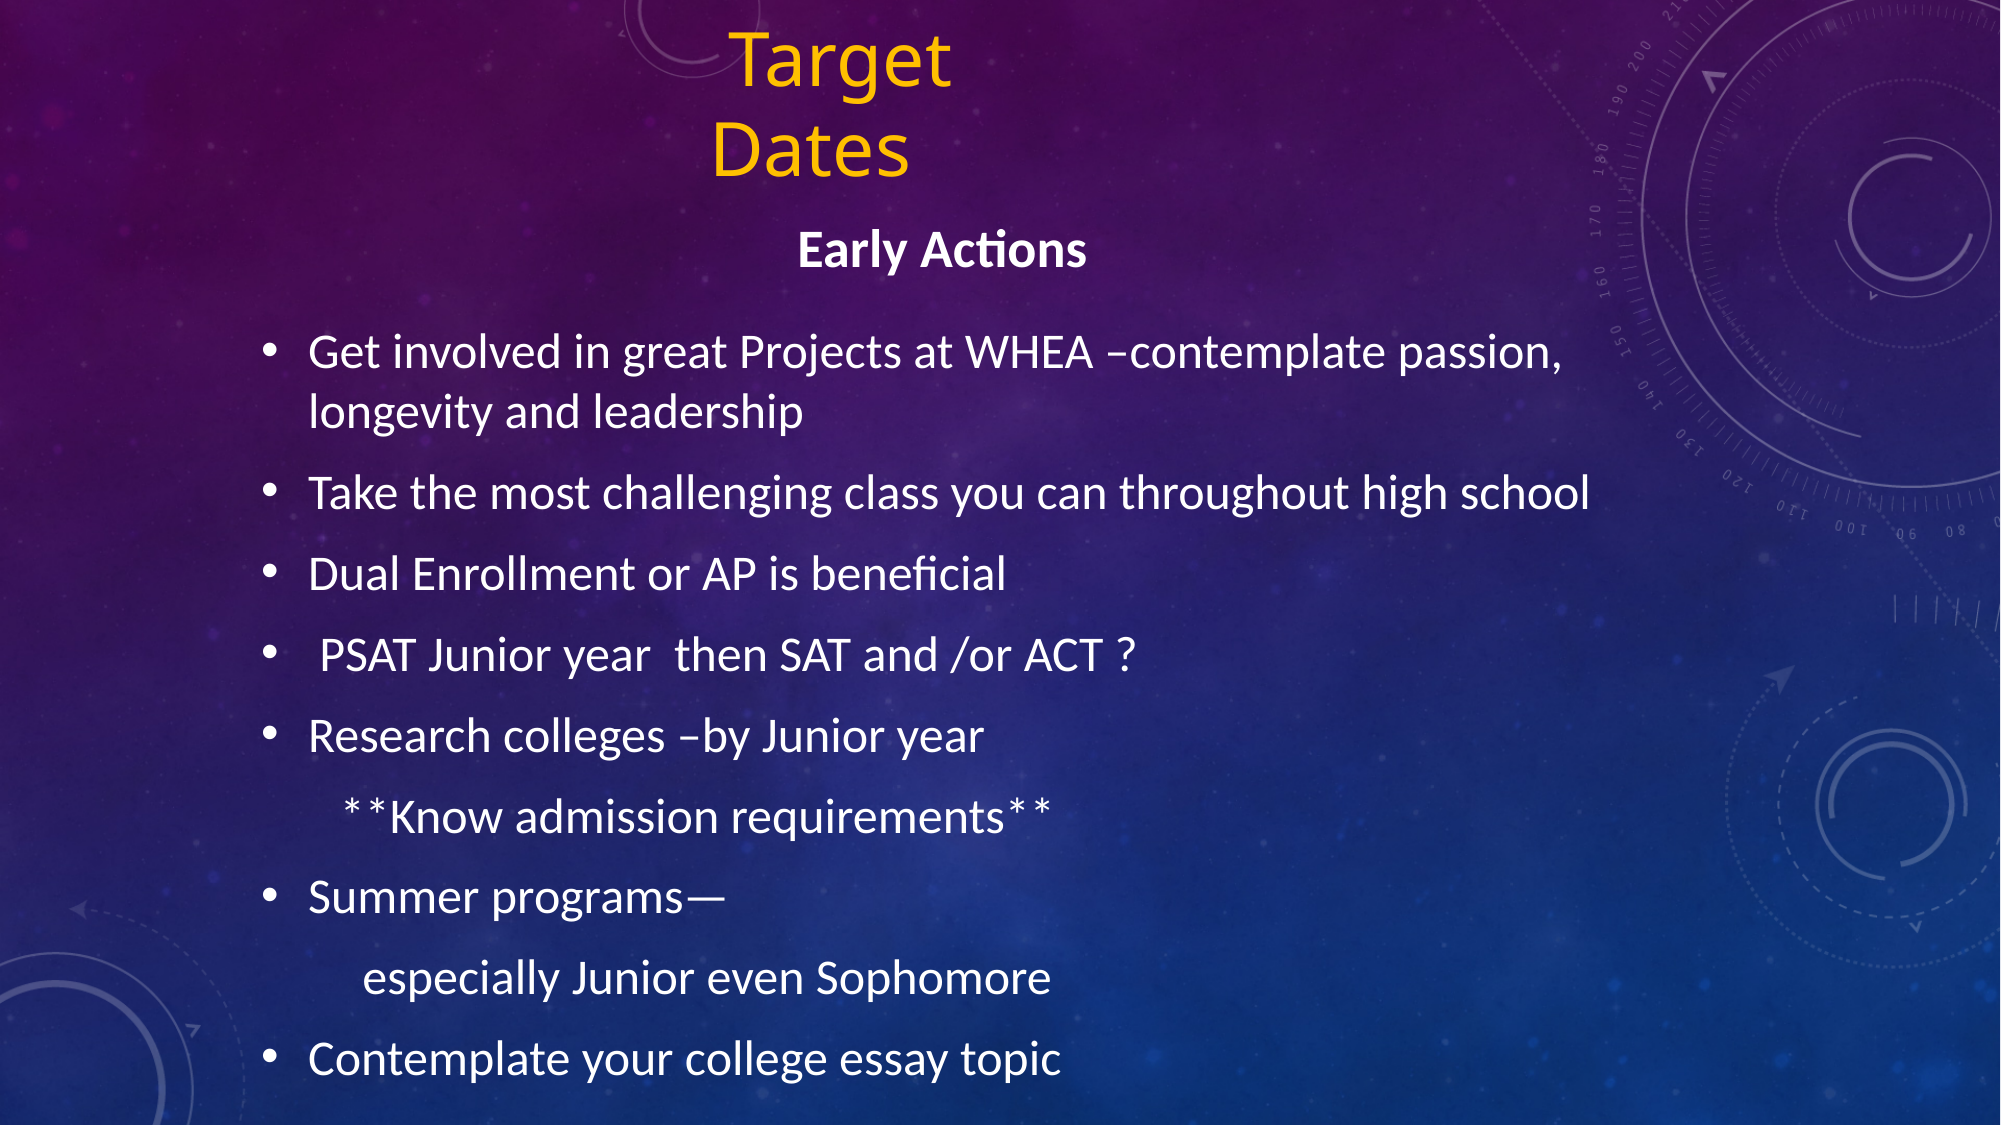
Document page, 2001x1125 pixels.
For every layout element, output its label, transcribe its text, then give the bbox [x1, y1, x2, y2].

title Target Dates [694, 25, 1140, 177]
list Get involved in great Projects at WHEA –contemplate passion, longevity and leadership Take the most challenging class you can throughout high school Dual Enrollment or AP is beneficial PSAT Junior year then SAT and /or ACT ? Research colleges –by Junior year **Know admission requirements** Summer programs— especially Junior even Sophomore Contemplate your college essay topic [246, 342, 1725, 1062]
picture [0, 0, 2001, 1125]
text_box Early Actions [627, 206, 1258, 286]
